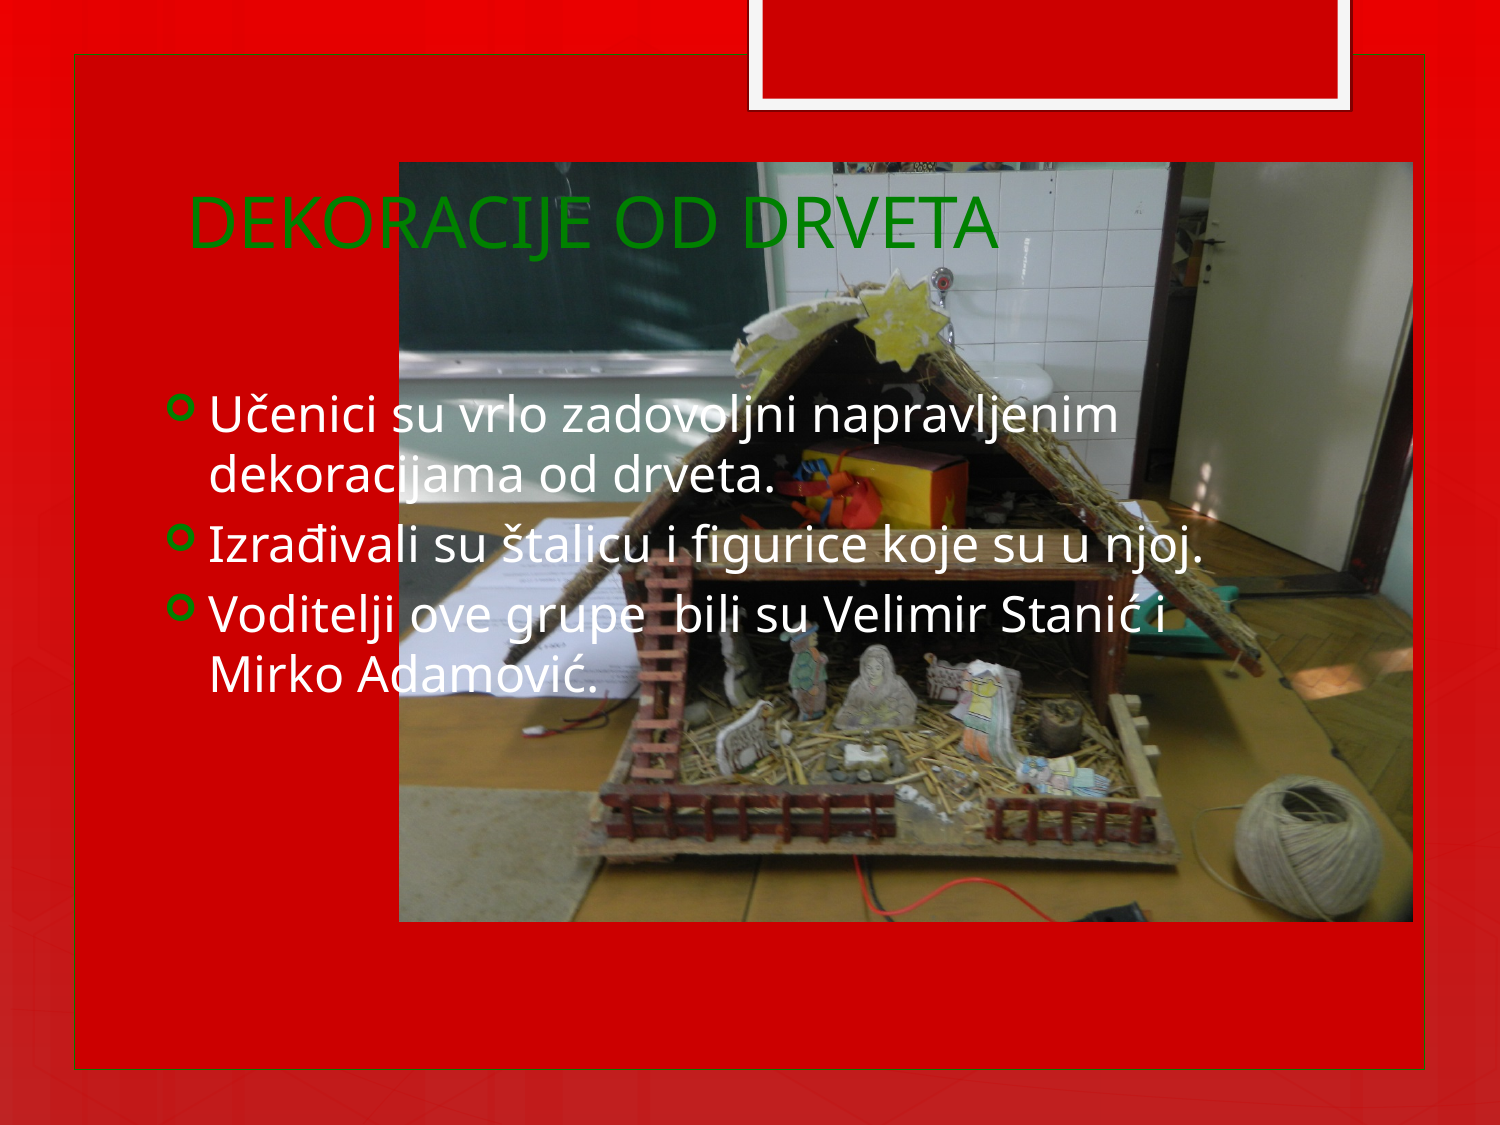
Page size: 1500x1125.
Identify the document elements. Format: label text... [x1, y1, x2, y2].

list Učenici su vrlo zadovoljni napravljenim dekoracijama od drveta. Izrađivali su štalicu i figurice koje su u njoj. Voditelji ove grupe bili su Velimir Stanić i Mirko Adamović. [137, 375, 1250, 951]
picture [399, 162, 1413, 923]
title DEKORACIJE OD DRVETA [171, 168, 394, 357]
